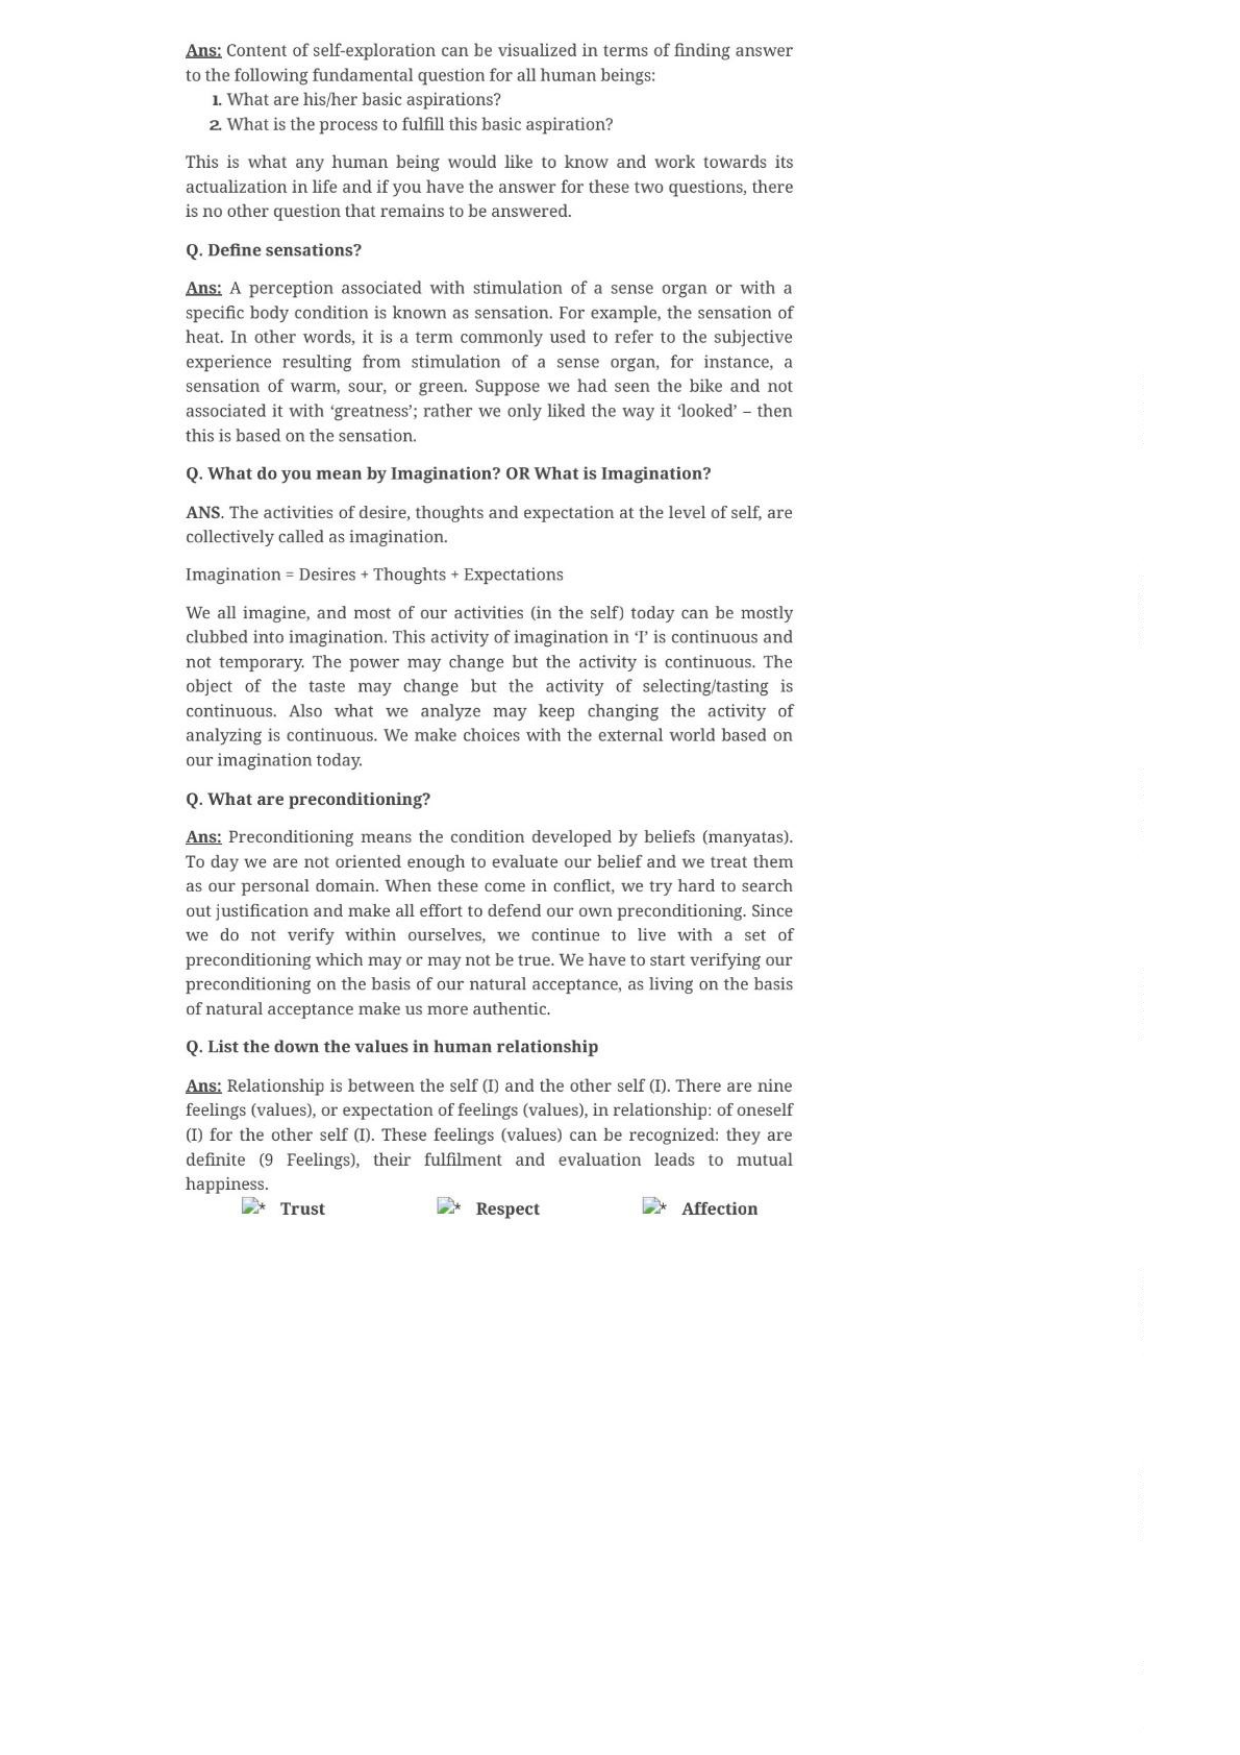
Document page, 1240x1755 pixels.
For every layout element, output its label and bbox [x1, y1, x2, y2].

text_box [96, 0, 1144, 1734]
